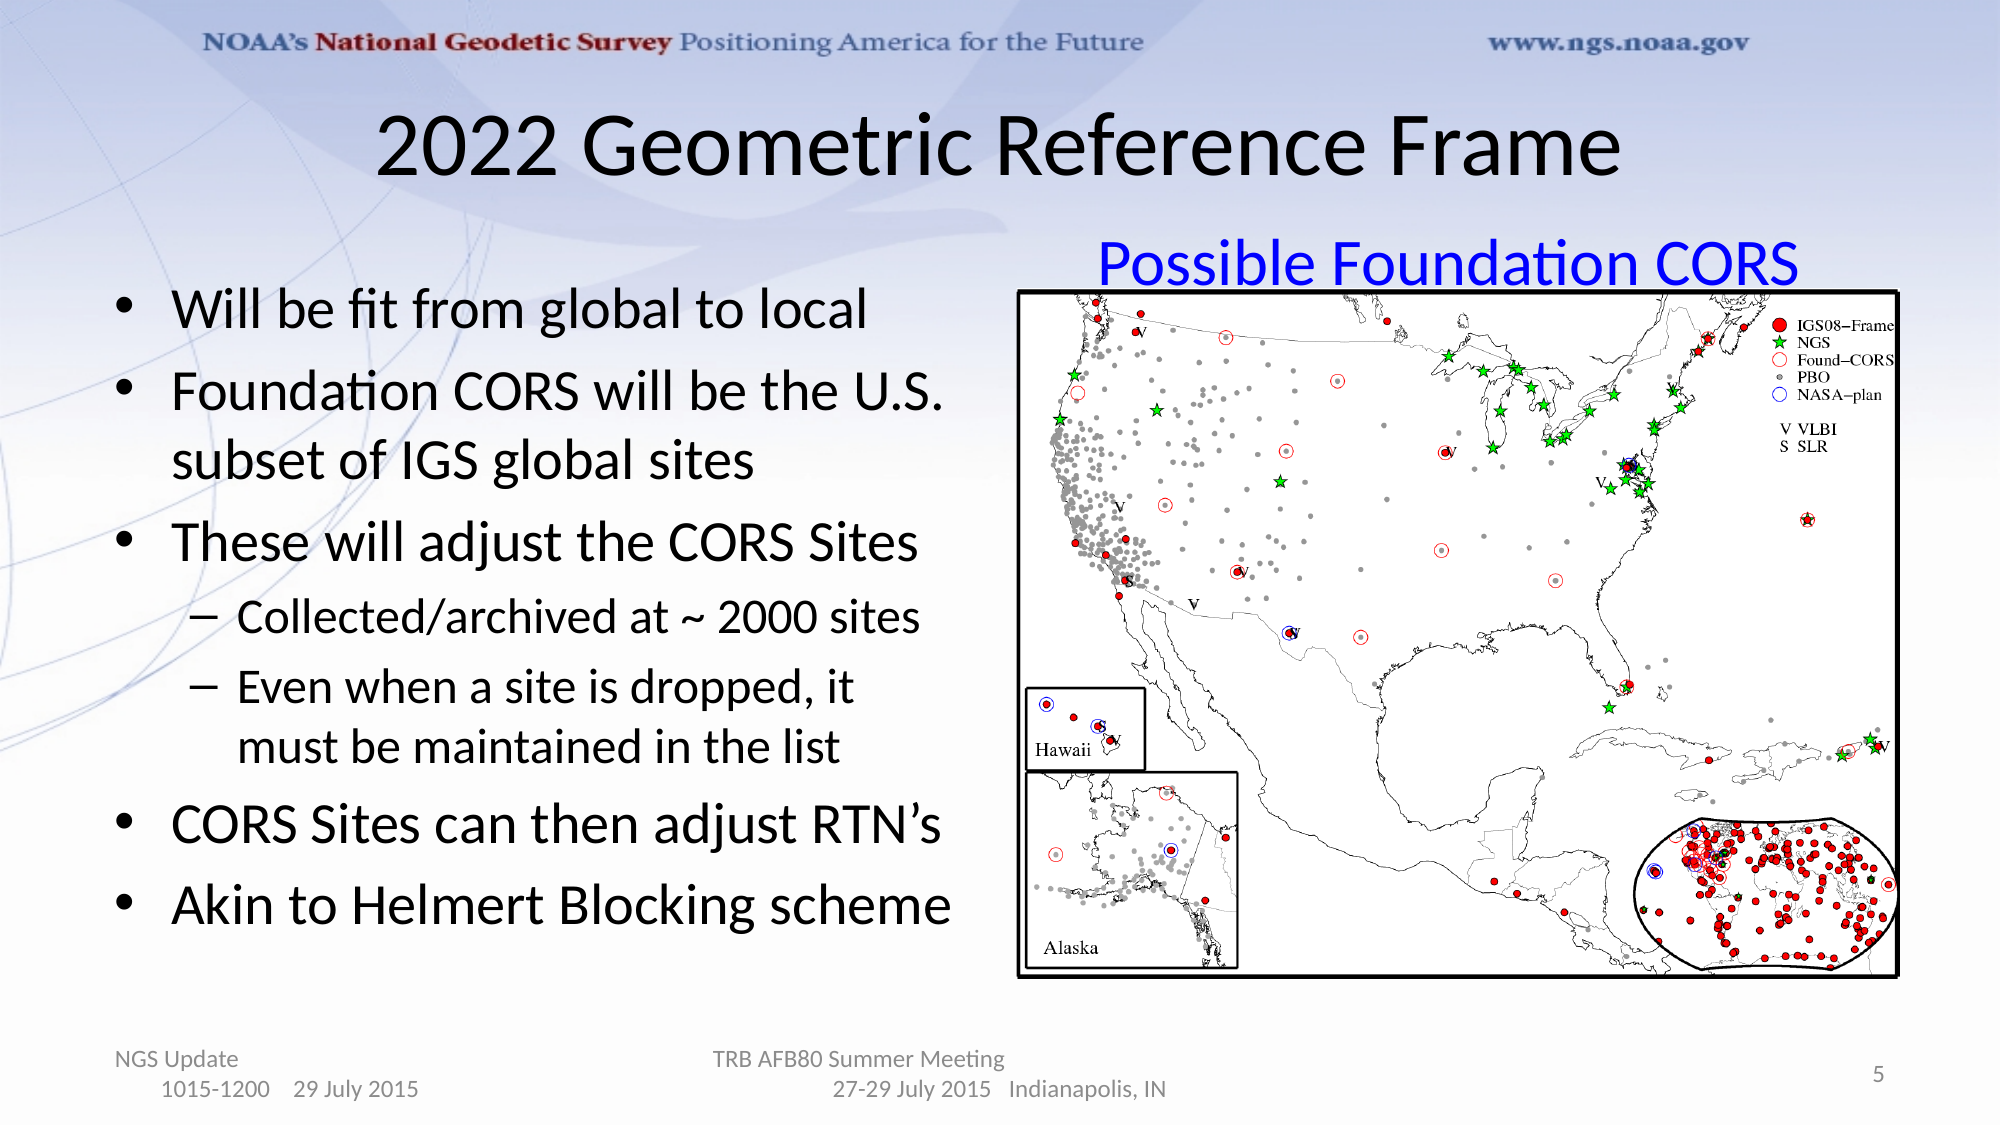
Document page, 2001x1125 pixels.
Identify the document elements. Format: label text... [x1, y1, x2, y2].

text_box Possible Foundation CORS [1082, 211, 1816, 286]
picture [0, 0, 2000, 1125]
slide_number 5 [1433, 1042, 1900, 1103]
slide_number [99, 1042, 567, 1103]
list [1016, 288, 1901, 979]
footer TRB AFB80 Summer Meeting 27-29 July 2015 Indianapolis, IN [683, 1042, 1317, 1103]
list Will be fit from global to local Foundation CORS will be the U.S. subset of IGS global sites These will adjust the CORS Sites Collected/archived at ~ 2000 sites Even when a site is dropped, it must be maintained in the list CORS Sites can then adjust RTN’s Akin to Helmert Blocking scheme [99, 262, 984, 1005]
title 2022 Geometric Reference Frame [99, 45, 1900, 233]
